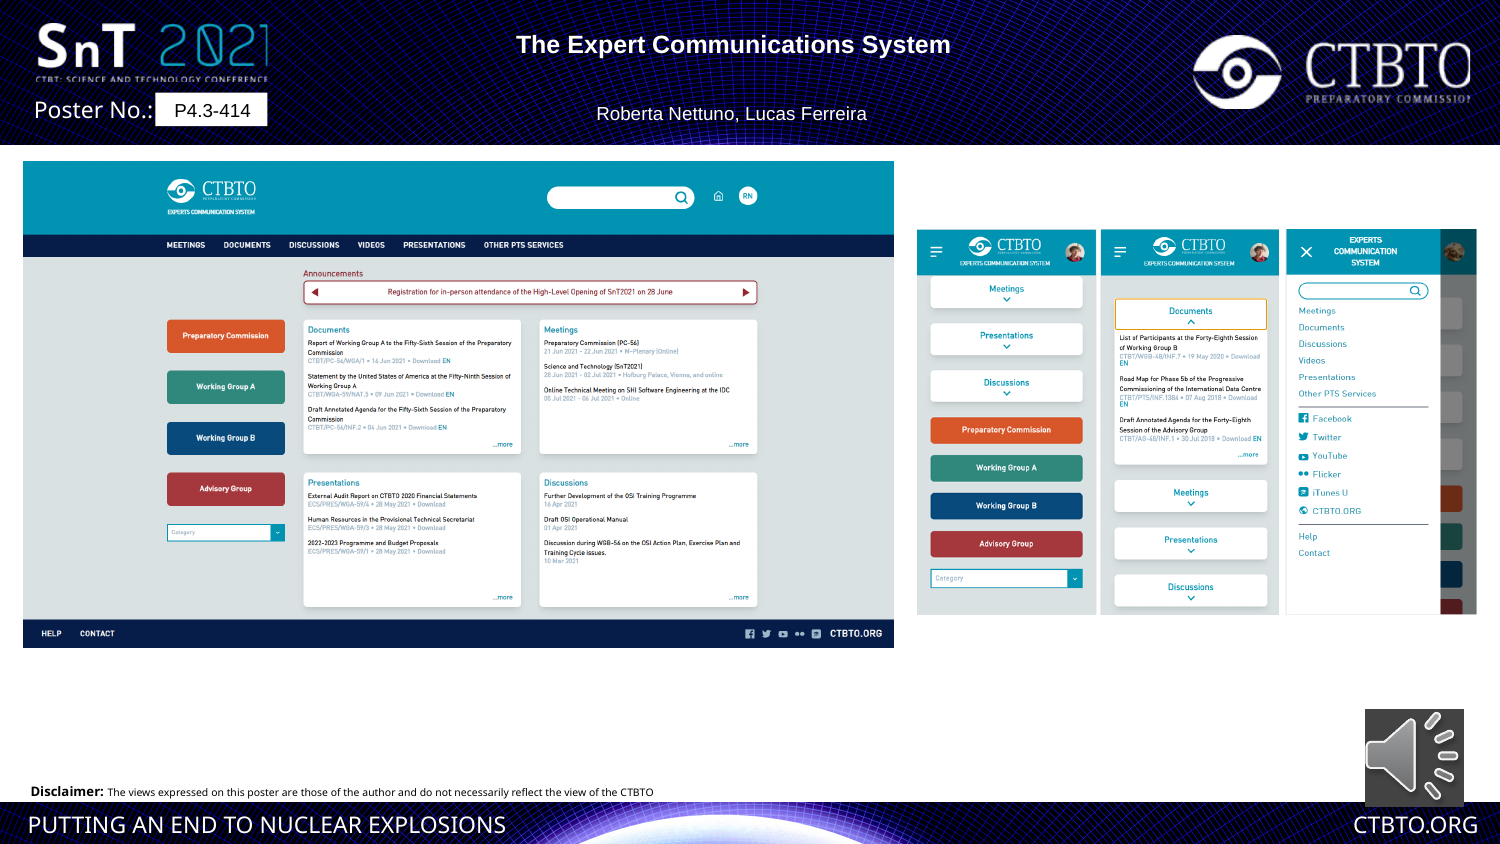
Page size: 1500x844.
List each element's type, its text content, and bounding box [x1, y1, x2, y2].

text_box P4.3-414 [157, 91, 268, 146]
picture [23, 161, 894, 233]
picture [1285, 229, 1477, 615]
picture [0, 0, 1500, 145]
picture [917, 276, 1097, 615]
text_box The Expert Communications System Roberta Nettuno, Lucas Ferreira [326, 26, 1141, 126]
picture [1100, 229, 1279, 615]
picture [23, 236, 894, 648]
picture [0, 708, 1500, 844]
picture [917, 229, 1097, 273]
